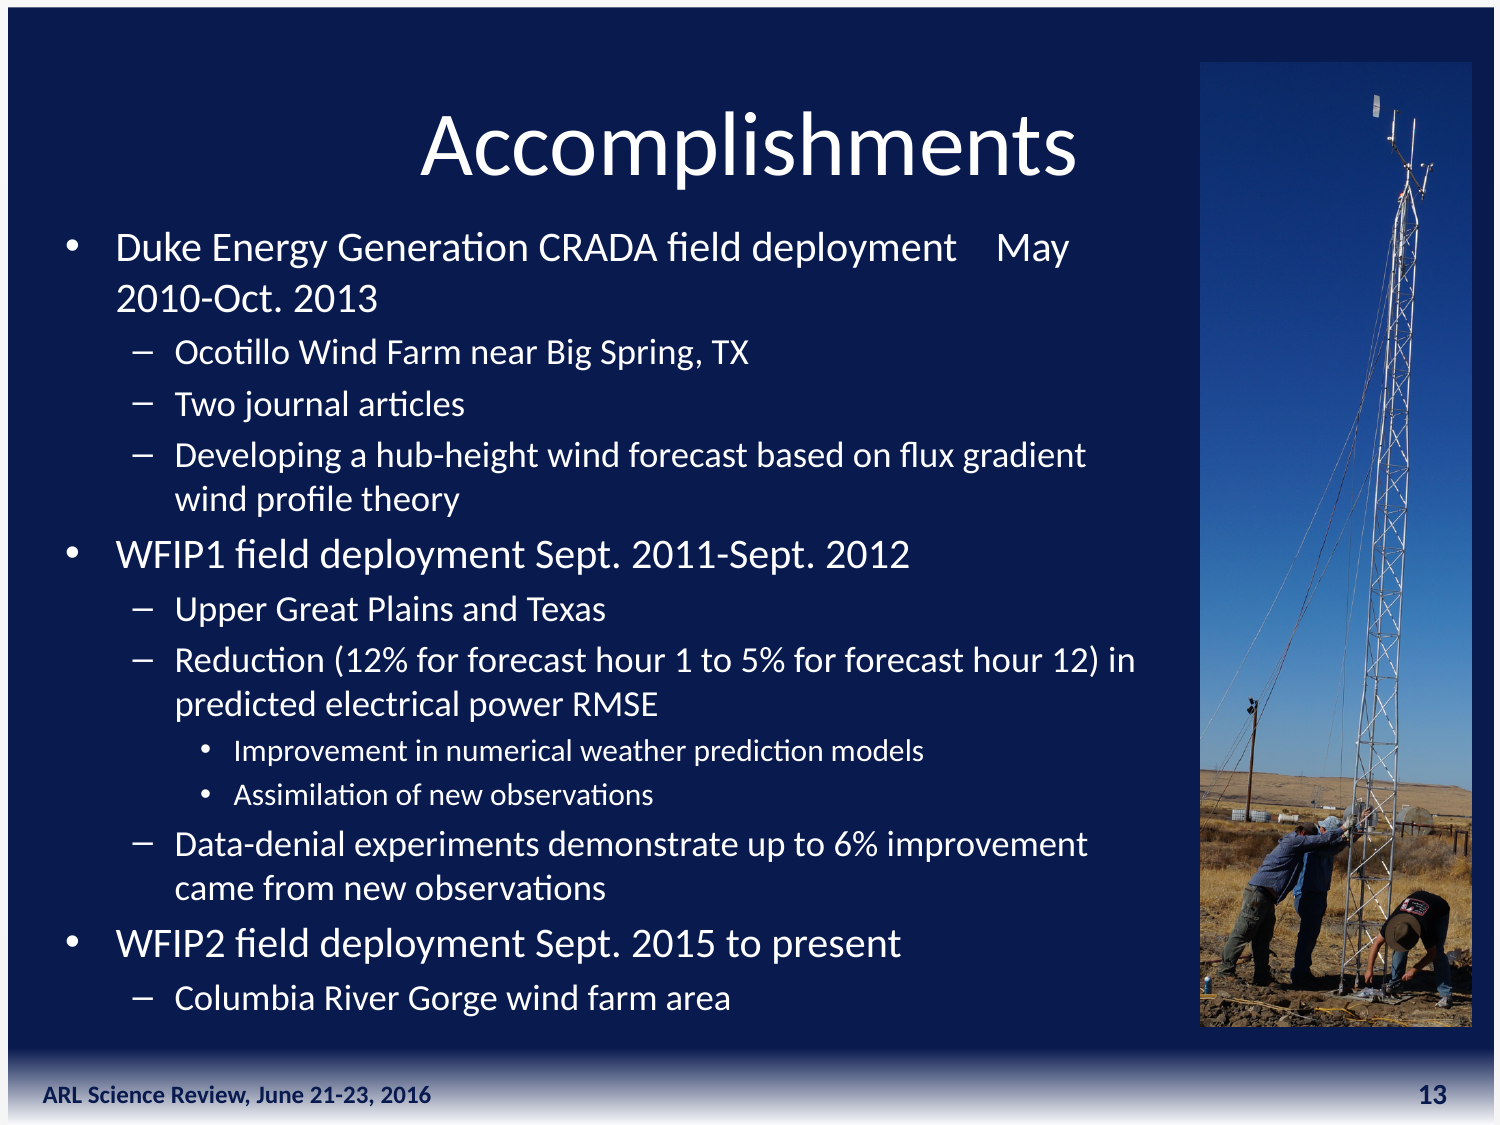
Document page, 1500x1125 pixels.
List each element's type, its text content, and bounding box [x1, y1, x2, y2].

footer ARL Science Review, June 21-23, 2016 [0, 1063, 475, 1124]
list Duke Energy Generation CRADA field deployment May 2010-Oct. 2013 Ocotillo Wind Farm near Big Spring, TX Two journal articles Developing a hub-height wind forecast based on flux gradient wind profile theory WFIP1 field deployment Sept. 2011-Sept. 2012 Upper Great Plains and Texas Reduction (12% for forecast hour 1 to 5% for forecast hour 12) in predicted electrical power RMSE Improvement in numerical weather prediction models Assimilation of new observations Data-denial experiments demonstrate up to 6% improvement came from new observations WFIP2 field deployment Sept. 2015 to present Columbia River Gorge wind farm area [50, 212, 1175, 1038]
title Accomplishments [75, 45, 1425, 233]
picture [1199, 62, 1472, 1028]
slide_number 13 [1112, 1062, 1463, 1123]
